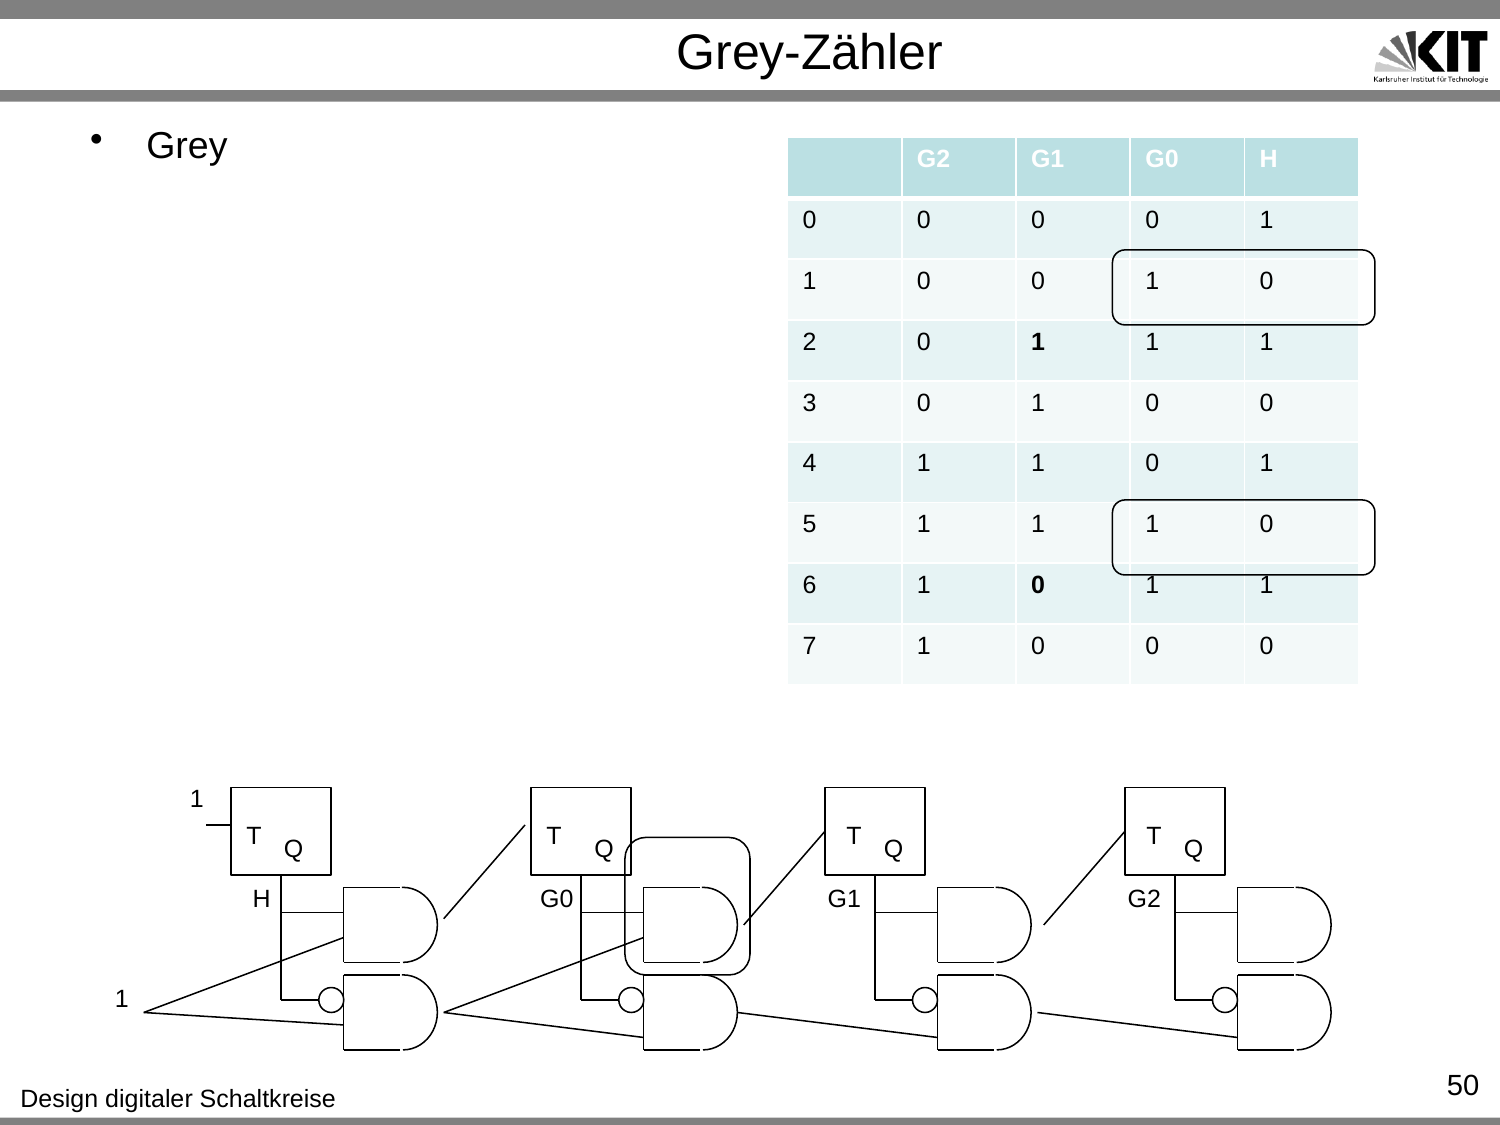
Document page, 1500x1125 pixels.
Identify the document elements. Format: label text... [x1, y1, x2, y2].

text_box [1237, 887, 1332, 963]
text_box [443, 1020, 644, 1038]
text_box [737, 1012, 938, 1038]
text_box [1125, 787, 1225, 875]
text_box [143, 937, 344, 1013]
text_box [231, 787, 332, 875]
text_box Q [869, 825, 919, 870]
title Grey-Zähler [194, 21, 1425, 79]
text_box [1037, 1012, 1238, 1038]
text_box [912, 987, 932, 1010]
text_box T [531, 812, 577, 858]
table_cell 0 [1017, 260, 1113, 319]
text_box [733, 934, 751, 974]
text_box [531, 787, 632, 875]
table_cell 0 [1131, 625, 1244, 684]
text_box [1112, 499, 1375, 575]
table_cell 5 [788, 503, 901, 562]
text_box T [231, 812, 277, 858]
table_cell 1 [1017, 443, 1129, 502]
table_cell 1 [1131, 575, 1244, 623]
table_cell 1 [1245, 325, 1358, 380]
text_box G0 [529, 875, 580, 920]
text_box [825, 787, 925, 875]
table_cell 1 [788, 260, 901, 319]
text_box G1 [829, 875, 874, 920]
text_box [1237, 974, 1332, 1051]
table_cell 0 [1245, 382, 1358, 441]
text_box T [831, 812, 877, 858]
table_cell 0 [1131, 382, 1244, 441]
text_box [343, 887, 438, 963]
table_header G2 [903, 138, 1015, 196]
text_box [443, 824, 526, 919]
table_cell 1 [1017, 503, 1115, 562]
slide_number 50 [1364, 1058, 1495, 1094]
text_box [624, 921, 638, 935]
text_box [1112, 249, 1375, 325]
table_cell 1 [1245, 201, 1358, 249]
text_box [1043, 830, 1126, 926]
table_cell 0 [1017, 564, 1129, 623]
table_cell 1 [903, 564, 1015, 623]
text_box [1212, 987, 1232, 1010]
text_box Q [1169, 825, 1219, 870]
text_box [743, 830, 826, 926]
table_cell 1 [903, 625, 1015, 684]
table_header G1 [1017, 138, 1129, 196]
table_cell 0 [903, 260, 1015, 319]
table_cell 1 [1017, 321, 1129, 380]
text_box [643, 974, 738, 1051]
picture [1374, 31, 1488, 83]
list Grey [75, 113, 1425, 225]
text_box G0 [582, 875, 589, 911]
table_cell 0 [1017, 201, 1129, 258]
text_box H [282, 875, 286, 909]
table_cell 0 [1245, 625, 1358, 684]
table_header [788, 138, 901, 196]
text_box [937, 974, 1032, 1051]
table_cell 6 [788, 564, 901, 623]
table_cell 3 [788, 382, 901, 441]
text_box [937, 887, 1032, 963]
text_box H [237, 875, 280, 920]
text_box 1 [175, 774, 219, 820]
table_cell 2 [788, 321, 901, 380]
table_cell 0 [1017, 625, 1129, 684]
table_cell 1 [1131, 325, 1244, 380]
text_box [624, 837, 738, 911]
table_cell 4 [788, 443, 901, 502]
table_cell 7 [788, 625, 901, 684]
table_cell 1 [1017, 382, 1129, 441]
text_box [443, 937, 644, 1013]
table_header G0 [1131, 138, 1244, 196]
table_cell 1 [903, 503, 1015, 562]
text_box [343, 974, 438, 1051]
text_box G2 [1129, 875, 1174, 920]
table_cell 1 [903, 443, 1015, 502]
table_cell 0 [788, 201, 901, 258]
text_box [643, 887, 738, 963]
table_cell 0 [903, 321, 1015, 380]
text_box Q [579, 825, 629, 870]
table_cell 1 [1245, 575, 1358, 623]
text_box T [1131, 812, 1177, 858]
table_cell 0 [903, 201, 1015, 258]
text_box Q [269, 825, 319, 870]
table_header H [1245, 138, 1358, 196]
table_cell 1 [1245, 443, 1358, 499]
table_cell 0 [903, 382, 1015, 441]
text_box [143, 1020, 344, 1026]
text_box 1 [100, 975, 138, 1020]
table_cell 0 [1131, 201, 1244, 249]
table_cell 0 [1131, 443, 1244, 499]
